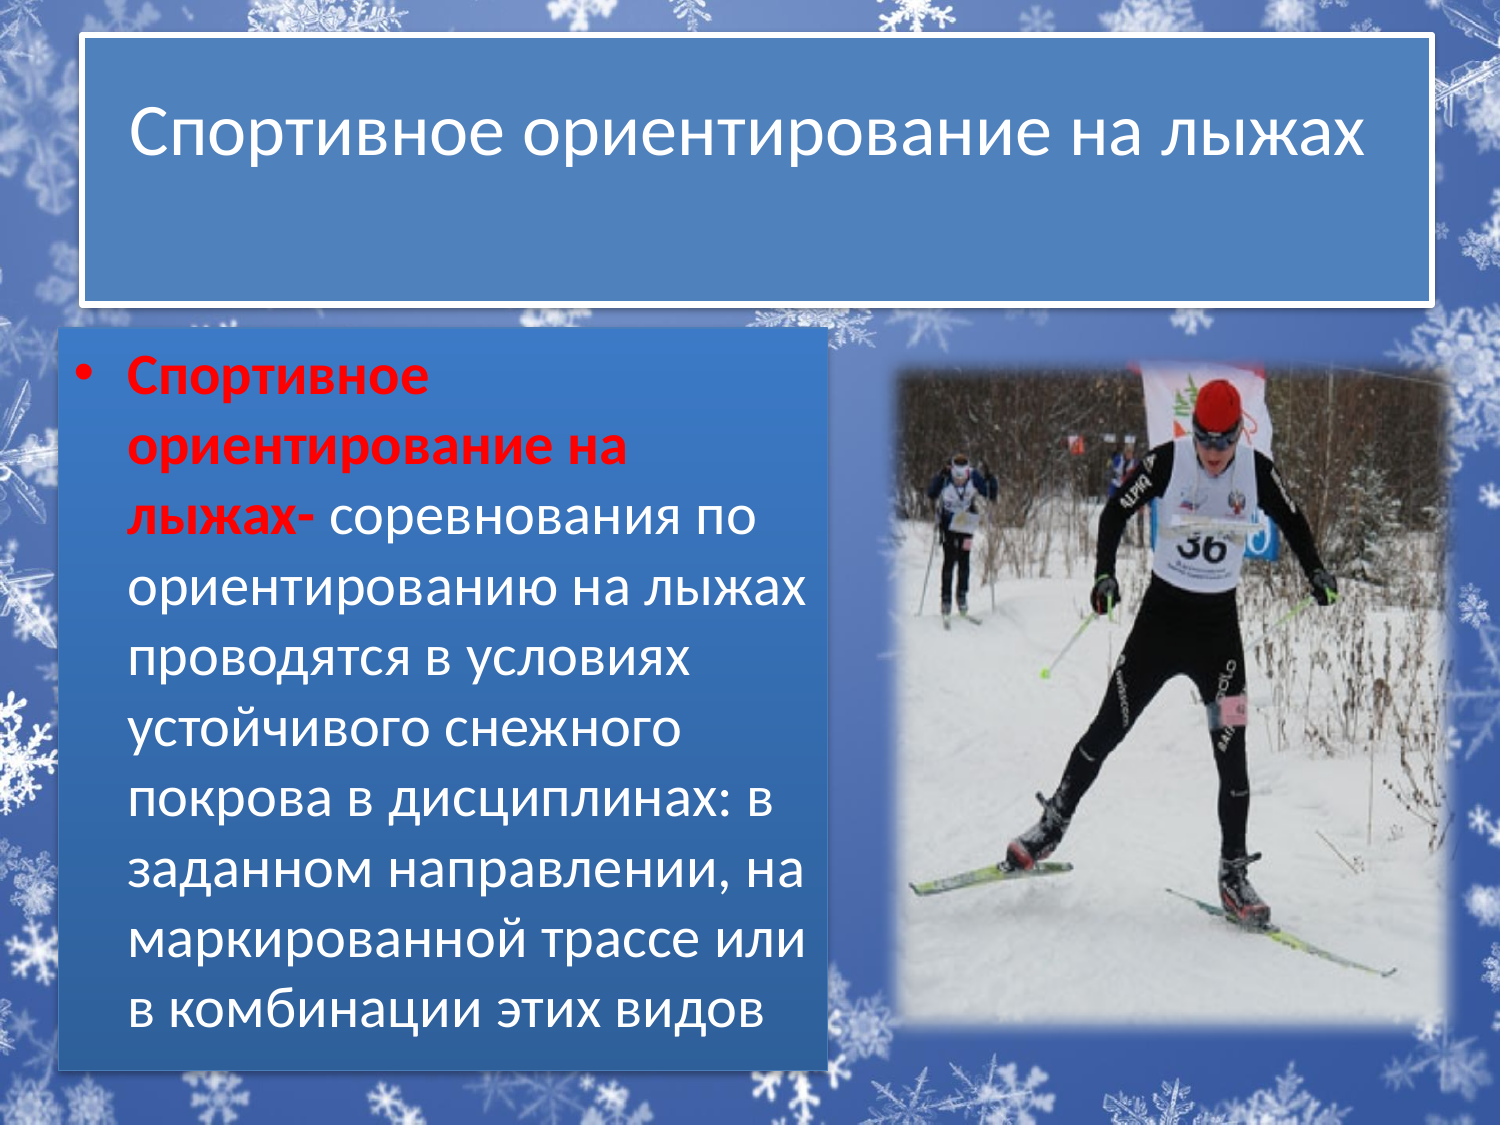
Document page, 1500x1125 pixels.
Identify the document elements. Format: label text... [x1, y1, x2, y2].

title Спортивное ориентирование на лыжах [79, 32, 1435, 308]
list Спортивное ориентирование на лыжах- соревнования по ориентированию на лыжах проводятся в условиях устойчивого снежного покрова в дисциплинах: в заданном направлении, на маркированной трассе или в комбинации этих видов [58, 327, 828, 1071]
picture [0, 0, 1500, 1125]
